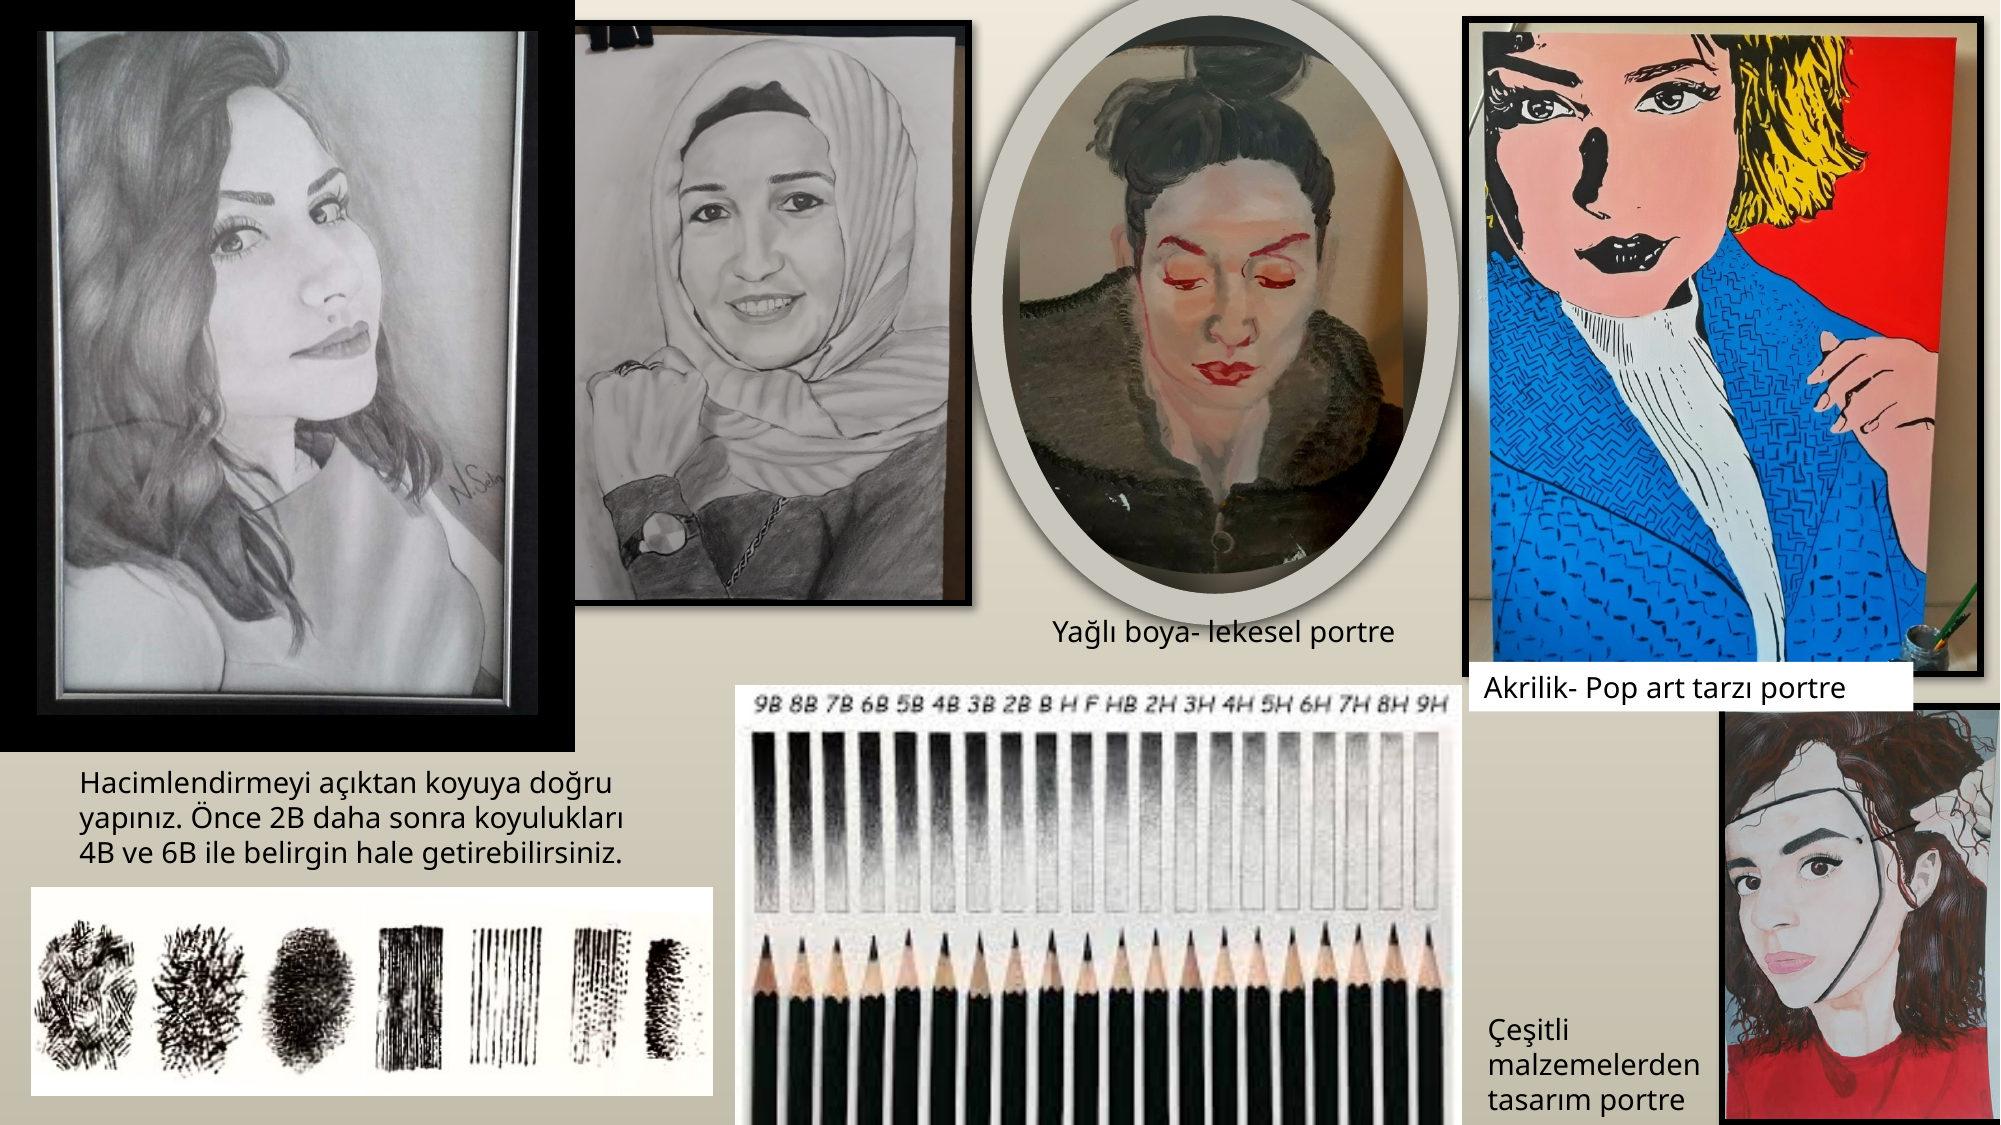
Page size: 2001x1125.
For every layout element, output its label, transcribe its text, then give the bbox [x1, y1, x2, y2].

text_box Yağlı boya- lekesel portre [1037, 605, 1455, 656]
text_box Akrilik- Pop art tarzı portre [1469, 682, 1914, 712]
picture [1468, 22, 1978, 671]
picture [31, 887, 714, 1096]
text_box Çeşitli malzemelerden tasarım portre [1472, 1003, 1718, 1124]
picture [557, 25, 966, 601]
picture [1724, 709, 2000, 1120]
picture [36, 23, 538, 715]
picture [986, 0, 1444, 610]
text_box Hacimlendirmeyi açıktan koyuya doğru yapınız. Önce 2B daha sonra koyulukları 4B ve 6B ile belirgin hale getirebilirsiniz. [64, 756, 721, 877]
picture [735, 685, 1462, 1125]
